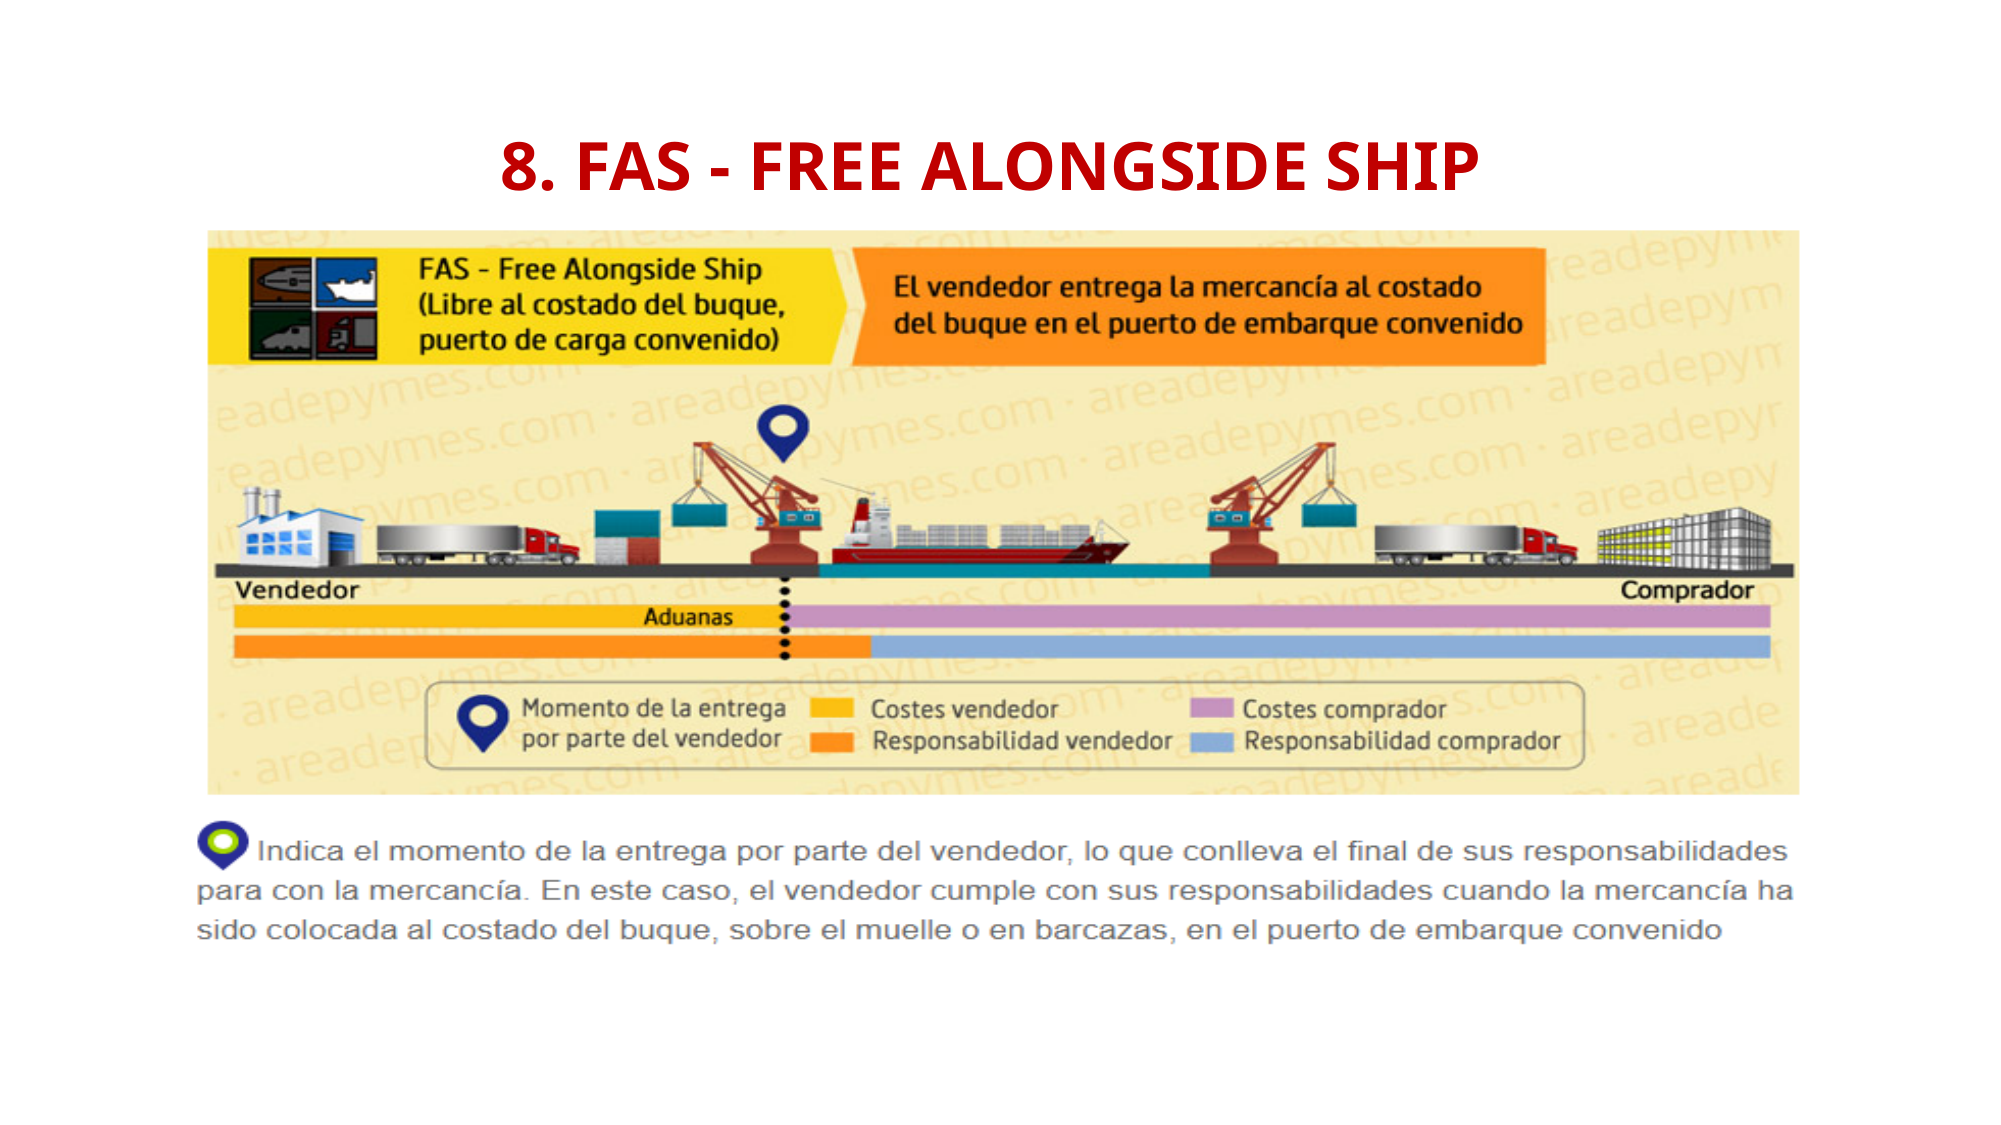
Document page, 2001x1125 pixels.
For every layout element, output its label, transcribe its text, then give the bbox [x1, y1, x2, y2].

title 8. FAS - FREE ALONGSIDE SHIP [137, 59, 1863, 278]
picture [192, 229, 1808, 946]
